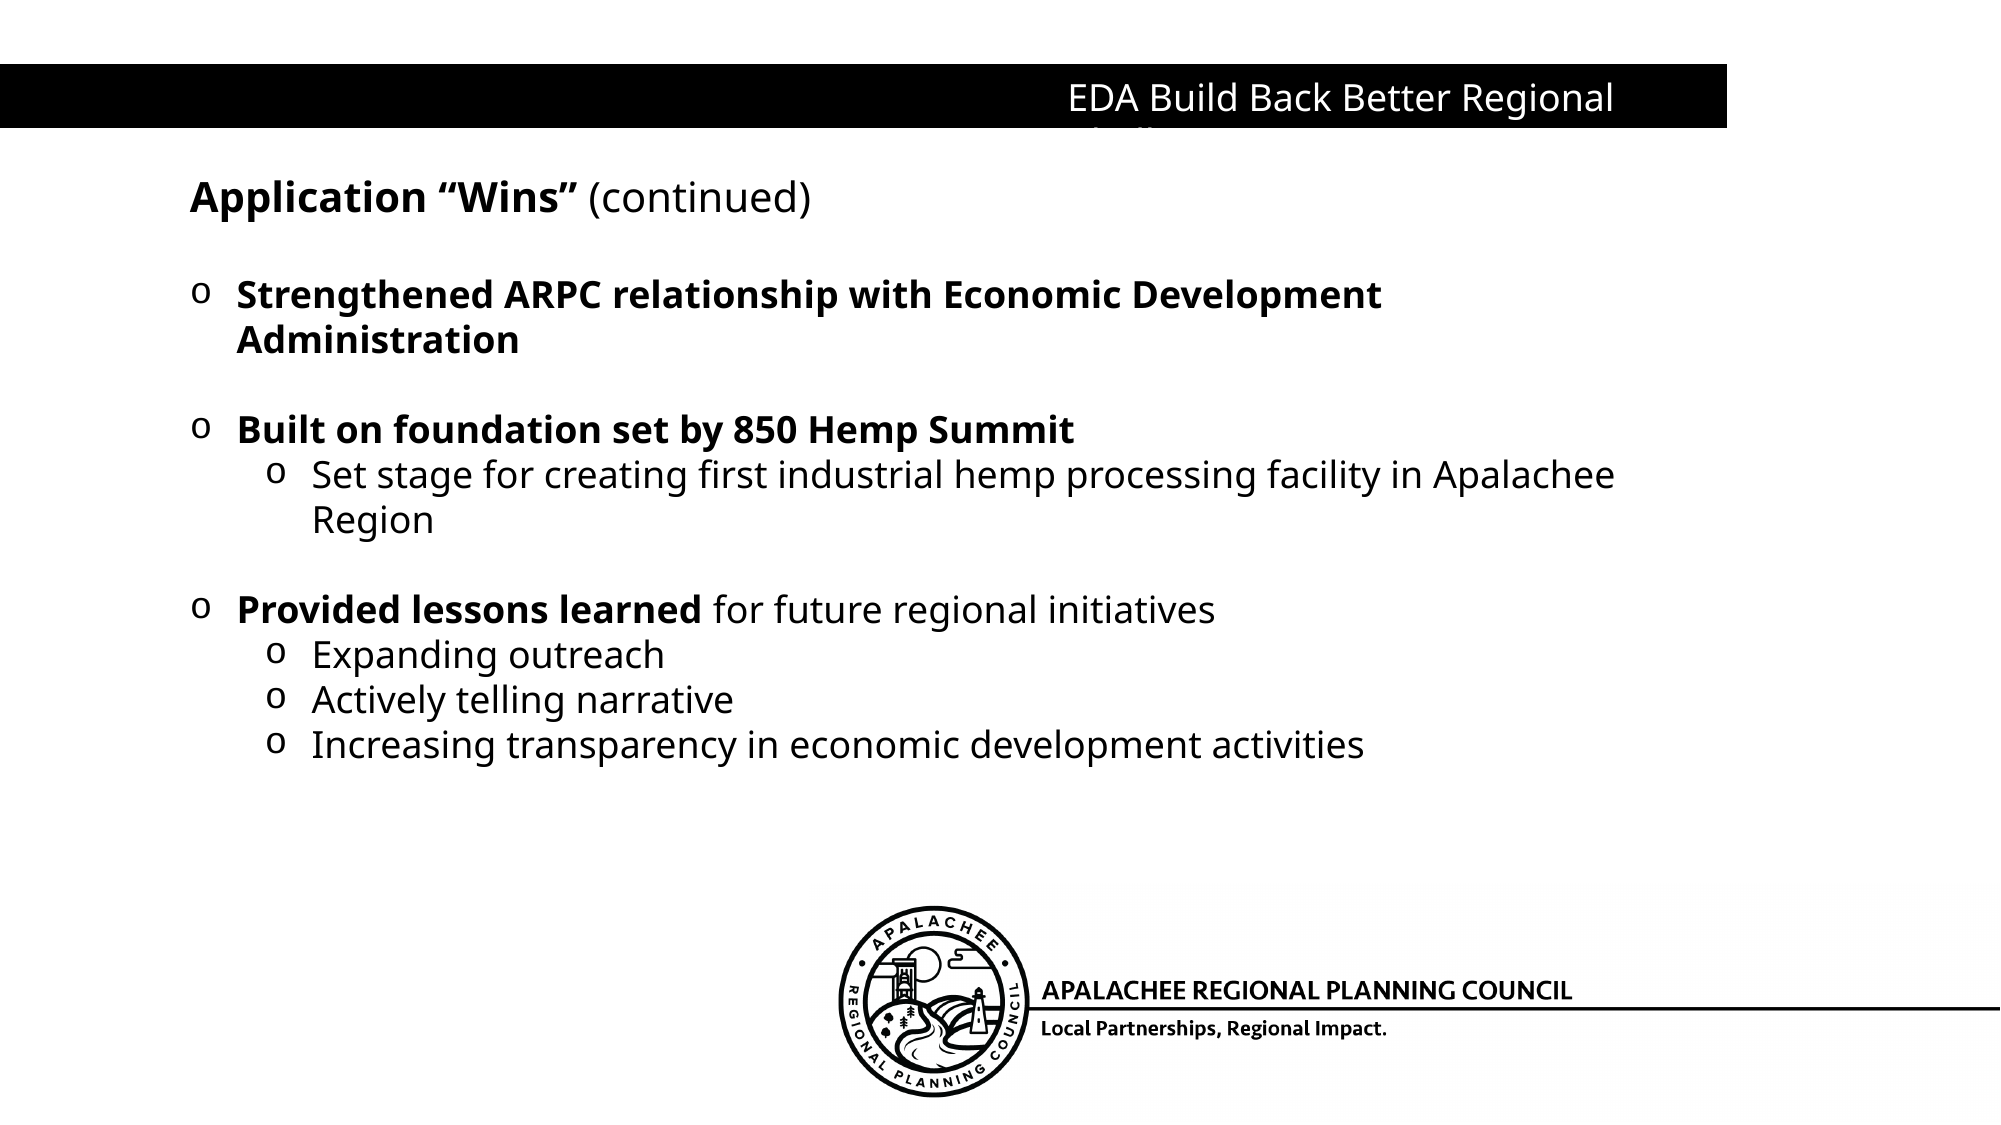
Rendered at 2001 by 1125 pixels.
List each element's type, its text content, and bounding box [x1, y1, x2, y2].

picture [809, 883, 2000, 1122]
text_box [0, 64, 1727, 128]
text_box Application “Wins” (continued) Strengthened ARPC relationship with Economic Development Administration Built on foundation set by 850 Hemp Summit Set stage for creating first industrial hemp processing facility in Apalachee Region Provided lessons learned for future regional initiatives Expanding outreach Actively telling narrative Increasing transparency in economic development activities [175, 163, 1684, 774]
text_box EDA Build Back Better Regional Challenge [1052, 66, 1727, 172]
